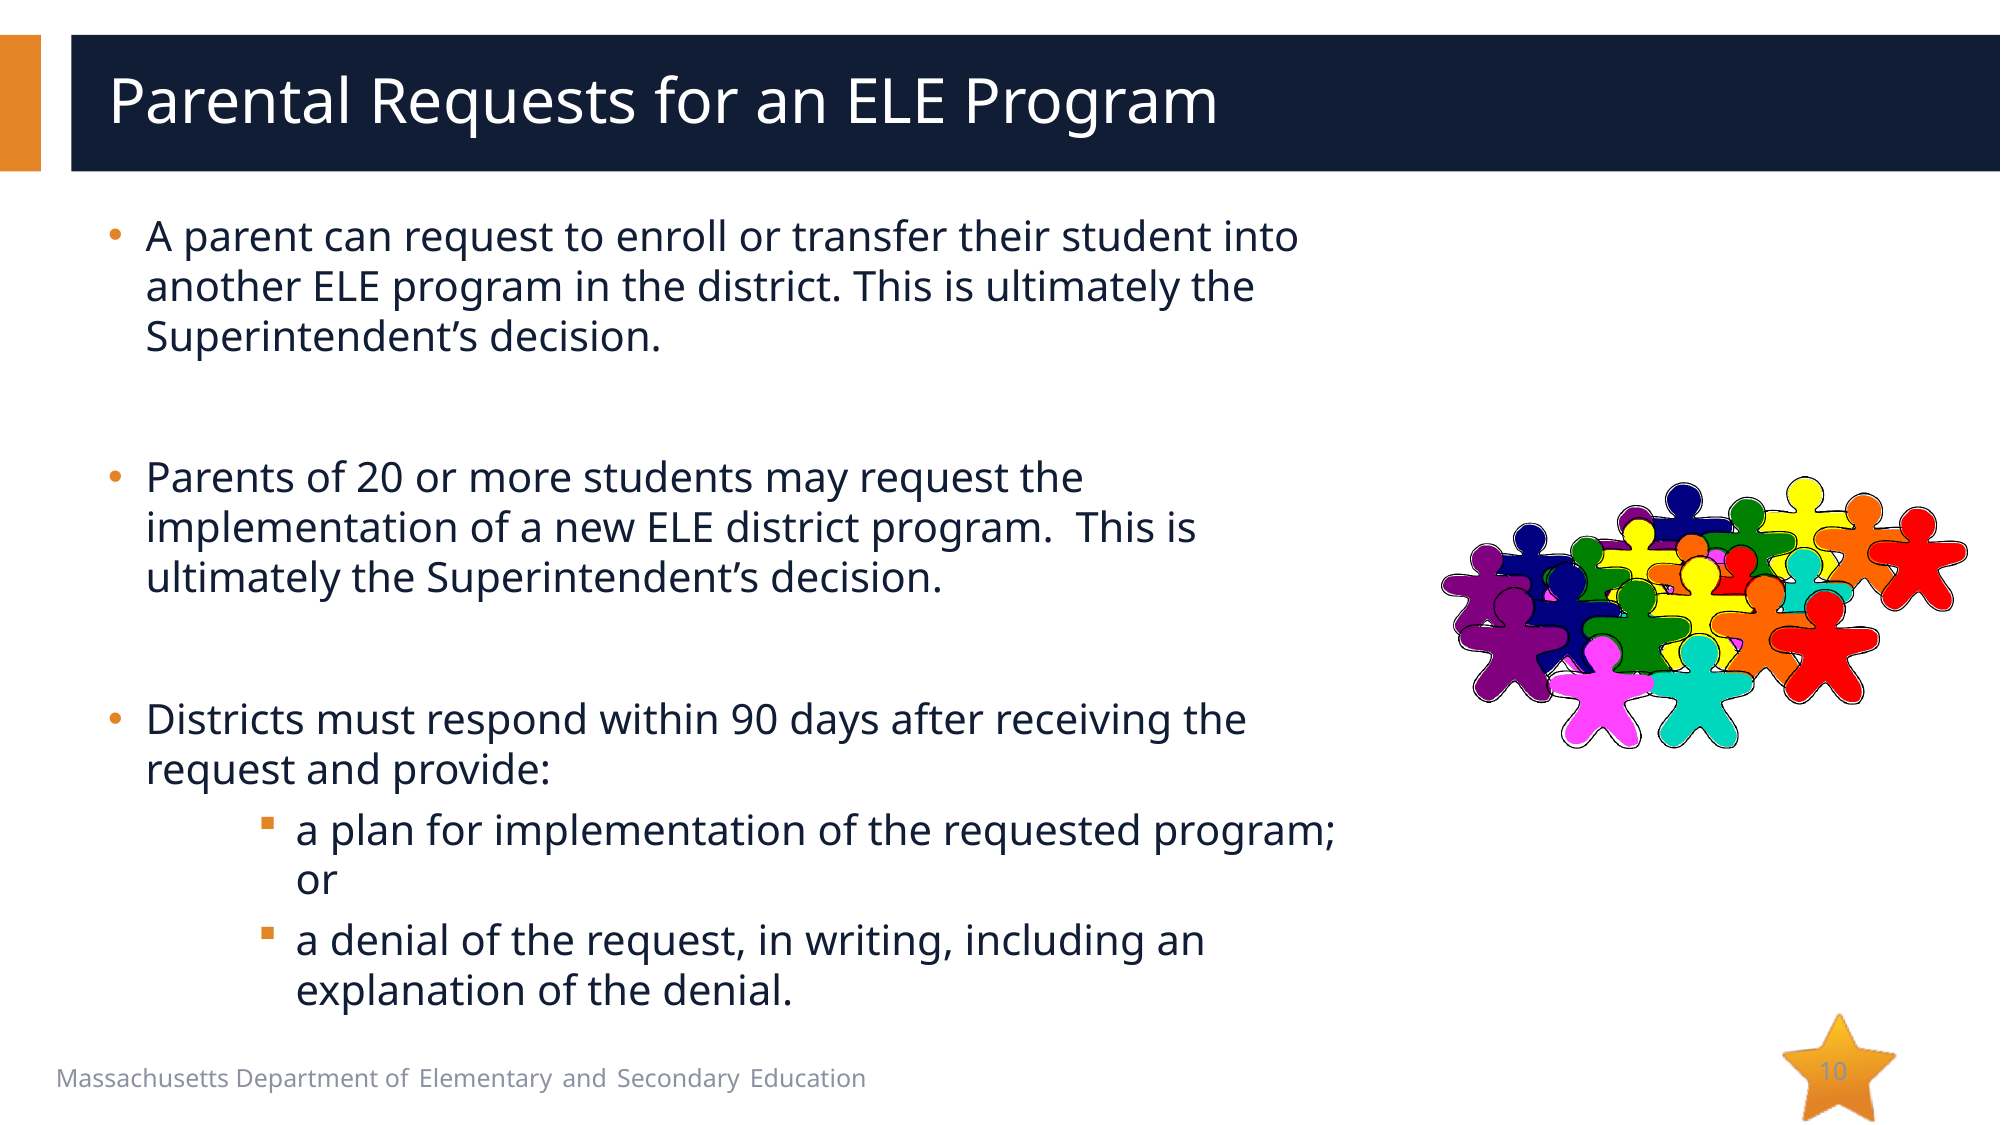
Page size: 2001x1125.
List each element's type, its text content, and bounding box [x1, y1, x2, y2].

list A parent can request to enroll or transfer their student into another ELE program in the district. This is ultimately the Superintendent’s decision. Parents of 20 or more students may request the implementation of a new ELE district program. This is ultimately the Superintendent’s decision. Districts must respond within 90 days after receiving the request and provide: a plan for implementation of the requested program; or a denial of the request, in writing, including an explanation of the denial. [93, 201, 1371, 1031]
title Parental Requests for an ELE Program [93, 47, 1959, 159]
picture [1773, 1000, 1909, 1125]
picture [1441, 476, 1968, 749]
slide_number 10 [1412, 1042, 1863, 1103]
